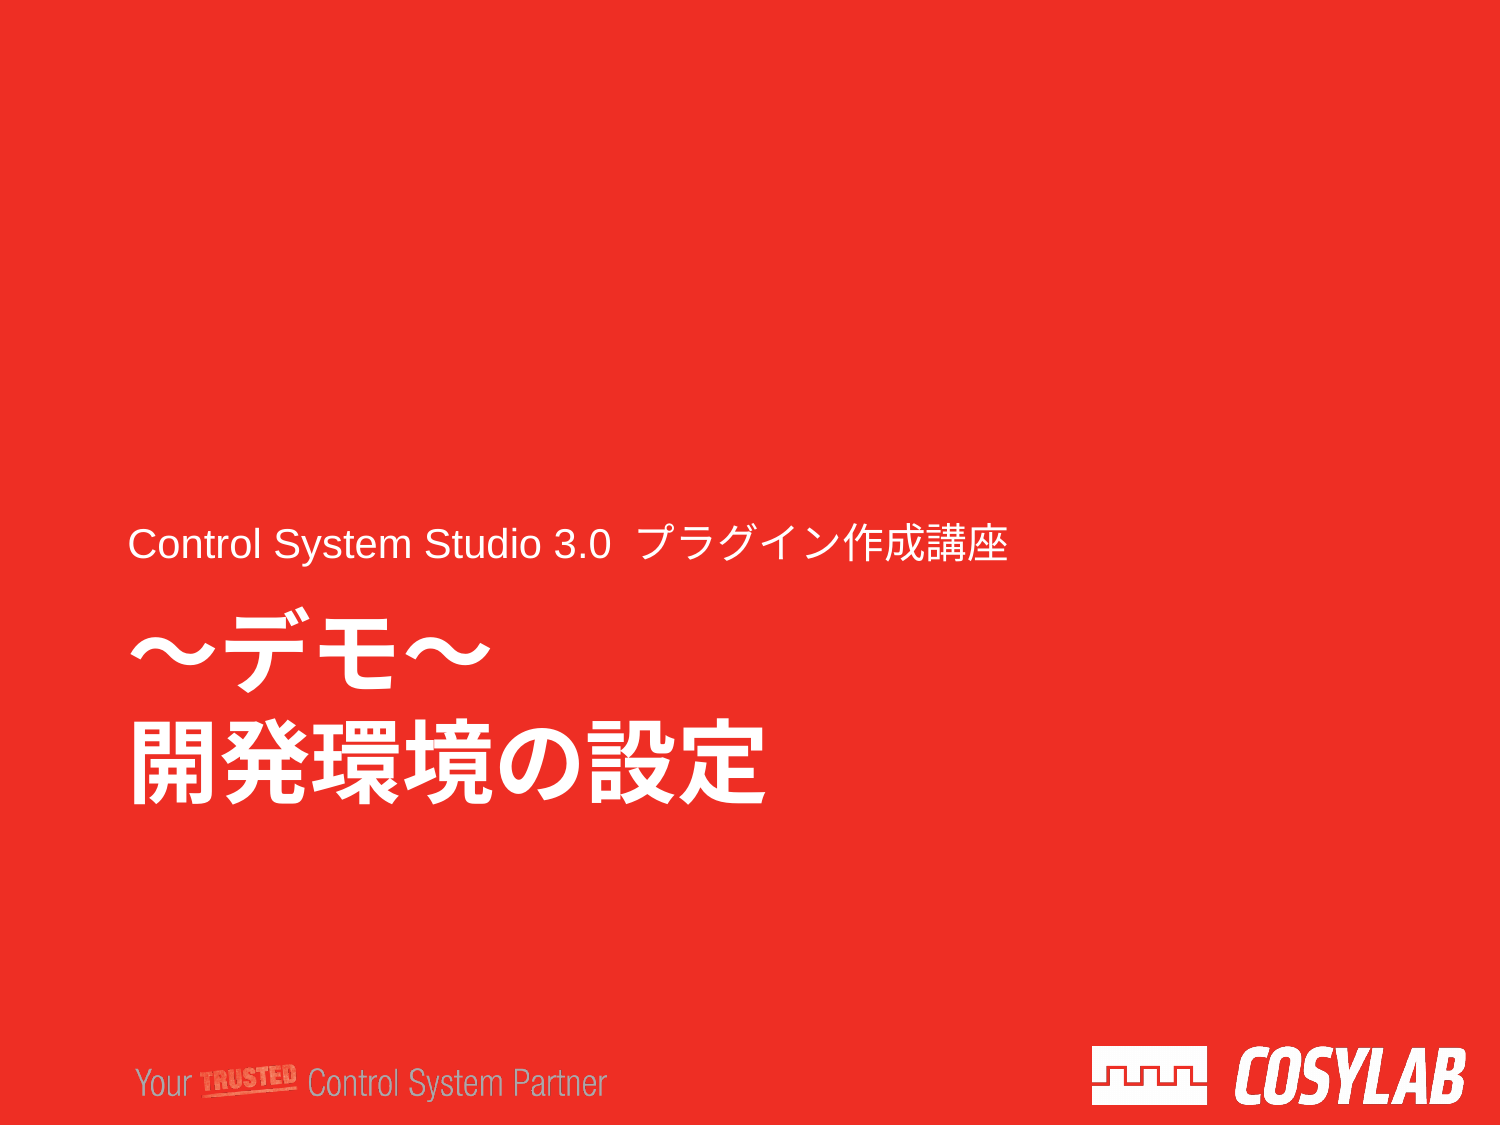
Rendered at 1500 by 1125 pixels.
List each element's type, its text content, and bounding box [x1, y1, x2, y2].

picture [1092, 1046, 1466, 1105]
picture [135, 1063, 607, 1102]
subtitle Control System Studio 3.0 プラグイン作成講座 [112, 499, 1317, 575]
title ～デモ～ 開発環境の設定 [112, 526, 1318, 823]
